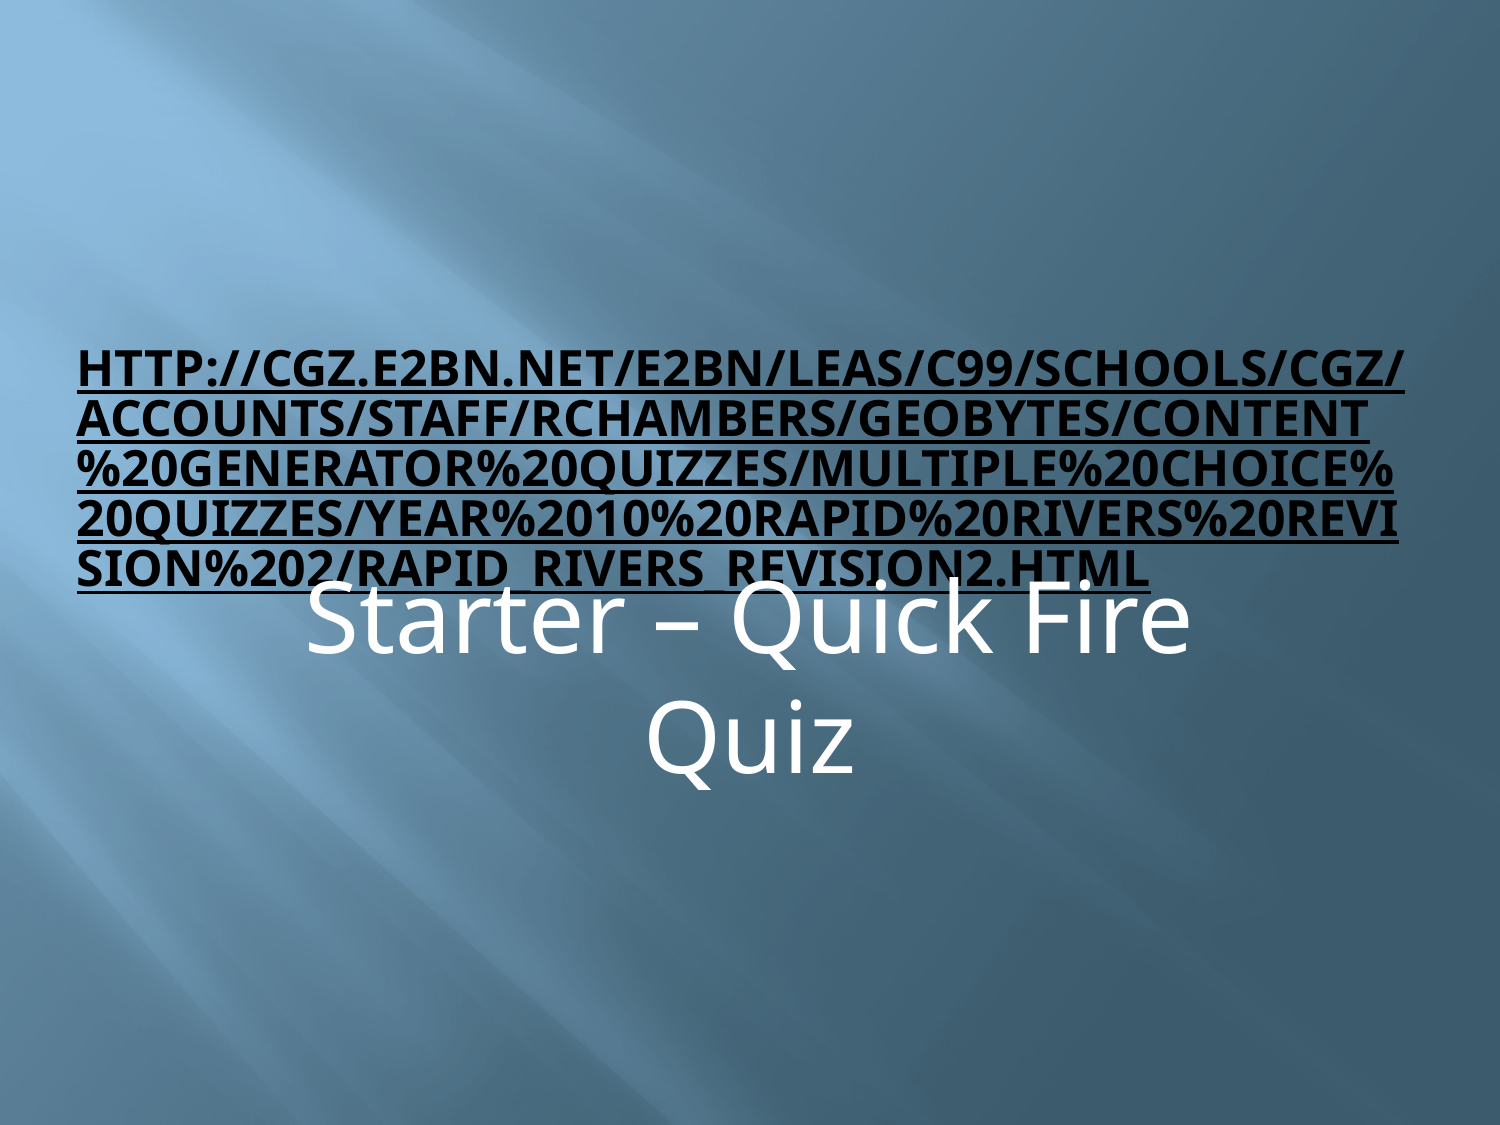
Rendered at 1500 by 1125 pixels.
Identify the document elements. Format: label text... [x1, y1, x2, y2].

subtitle Starter – Quick Fire Quiz [225, 546, 1275, 834]
title http://cgz.e2bn.net/e2bn/leas/c99/schools/cgz/accounts/staff/rchambers/GeoBytes/Content%20Generator%20Quizzes/Multiple%20Choice%20Quizzes/Year%2010%20Rapid%20Rivers%20Revision%202/Rapid_Rivers_Revision2.html [69, 224, 1420, 525]
